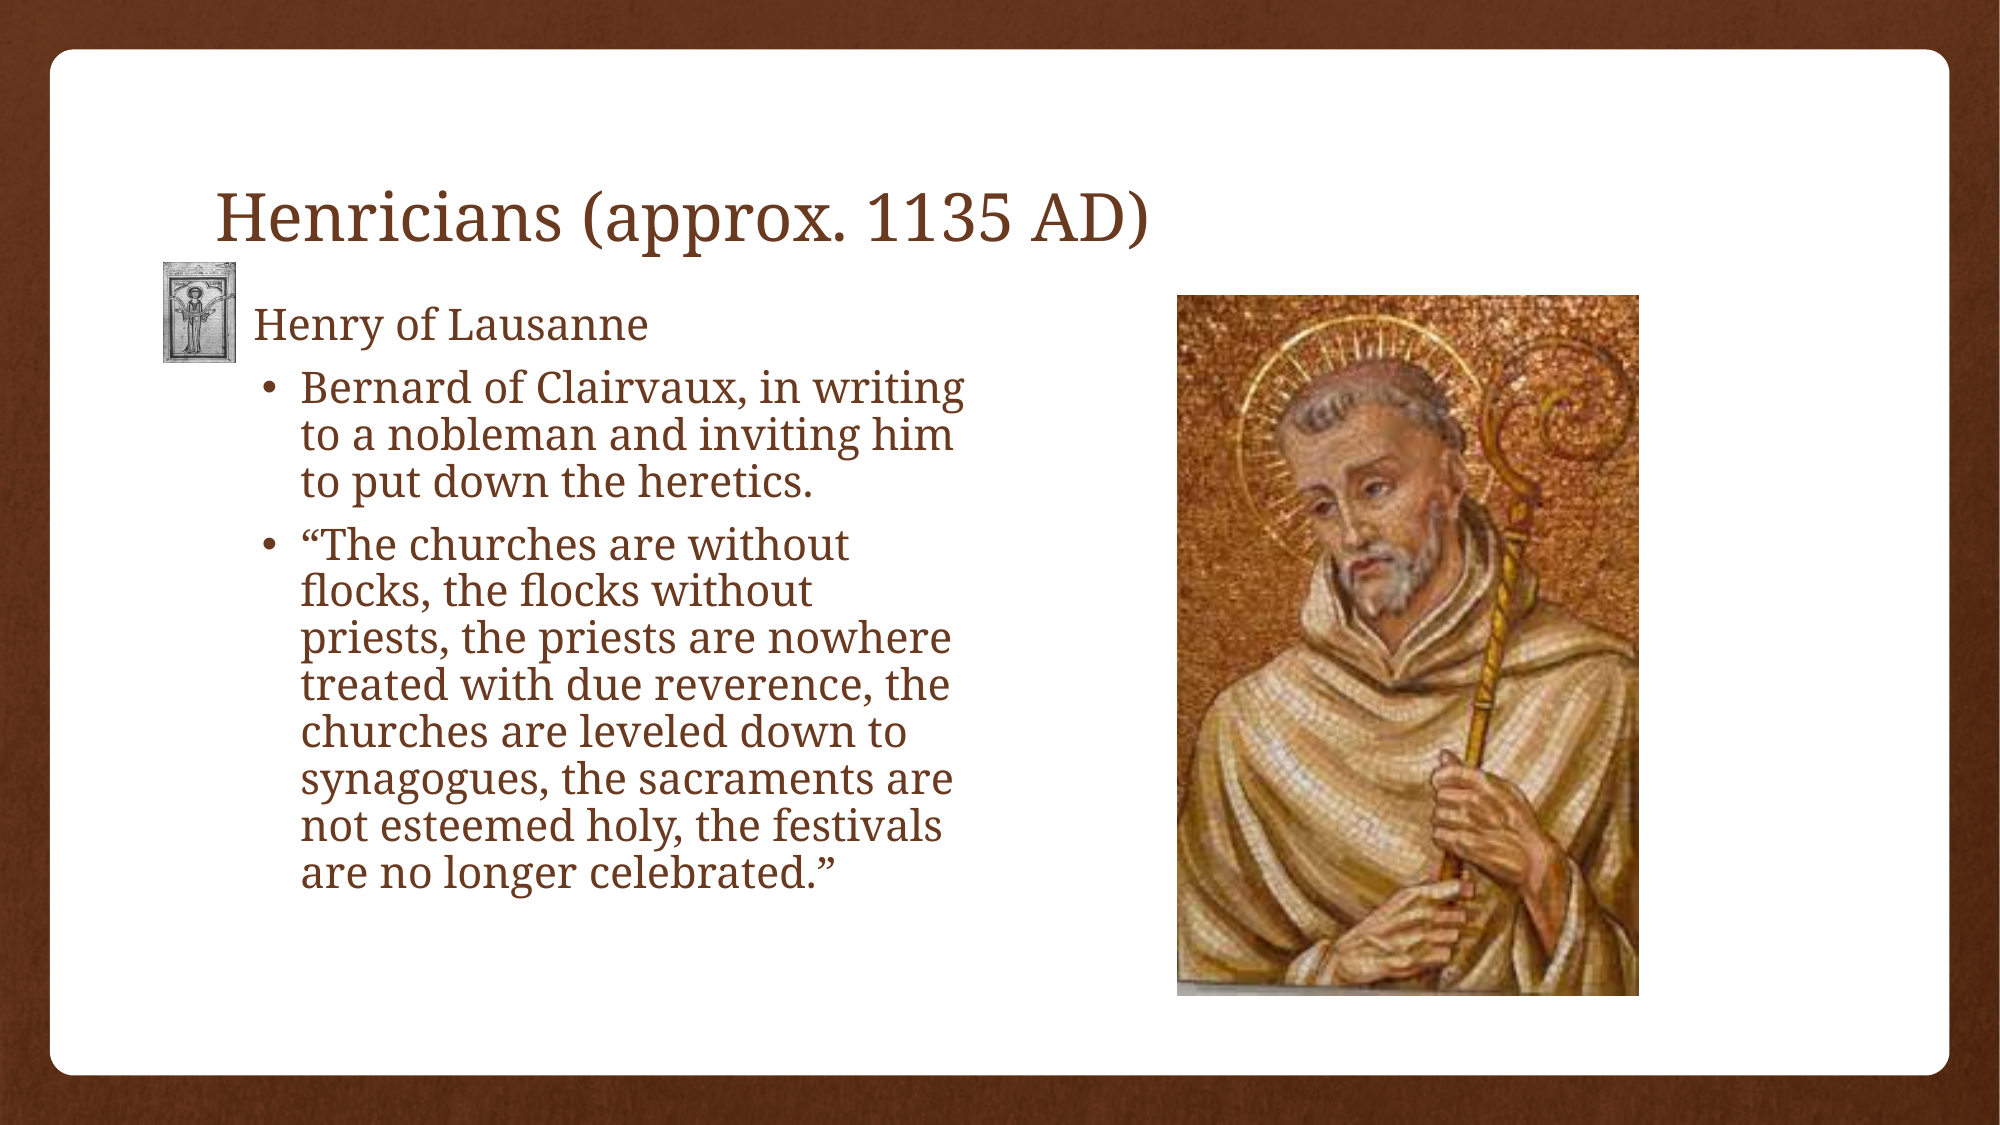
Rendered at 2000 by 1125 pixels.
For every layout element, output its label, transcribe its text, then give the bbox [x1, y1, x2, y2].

picture [1177, 295, 1639, 996]
picture [163, 262, 236, 363]
title Henricians (approx. 1135 AD) [199, 70, 1800, 263]
list Henry of Lausanne Bernard of Clairvaux, in writing to a nobleman and inviting him to put down the heretics. “The churches are without flocks, the flocks without priests, the priests are nowhere treated with due reverence, the churches are leveled down to synagogues, the sacraments are not esteemed holy, the festivals are no longer celebrated.” [199, 295, 984, 996]
